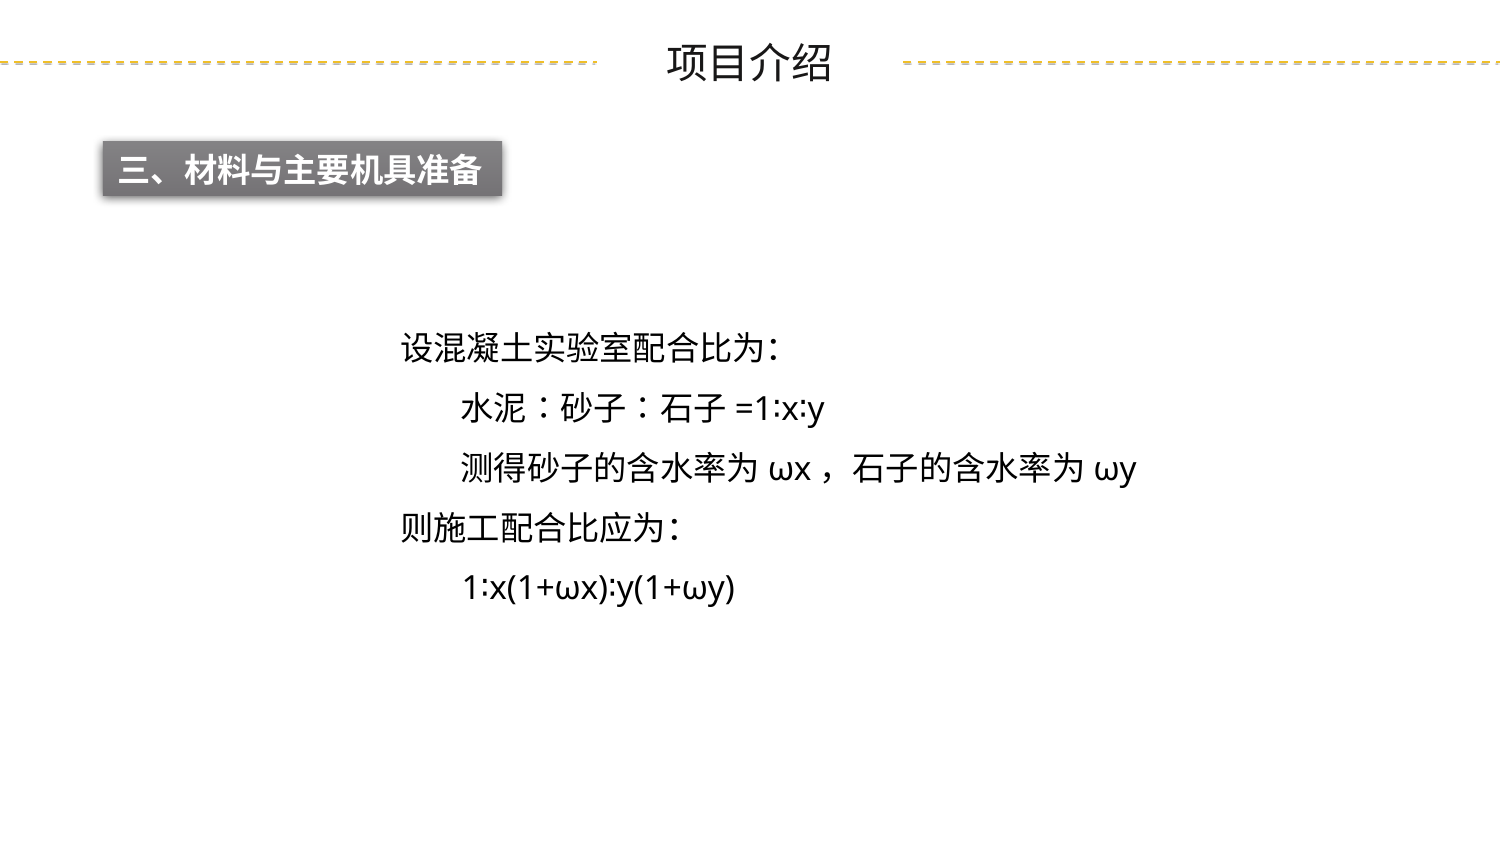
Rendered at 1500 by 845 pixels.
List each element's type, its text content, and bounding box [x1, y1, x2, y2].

text_box 设混凝土实验室配合比为： 水泥∶砂子∶石子=1∶x∶y 测得砂子的含水率为ωx，石子的含水率为ωy 则施工配合比应为： 1∶x(1+ωx)∶y(1+ωy) [385, 299, 1179, 614]
text_box 三、材料与主要机具准备 [102, 141, 503, 196]
